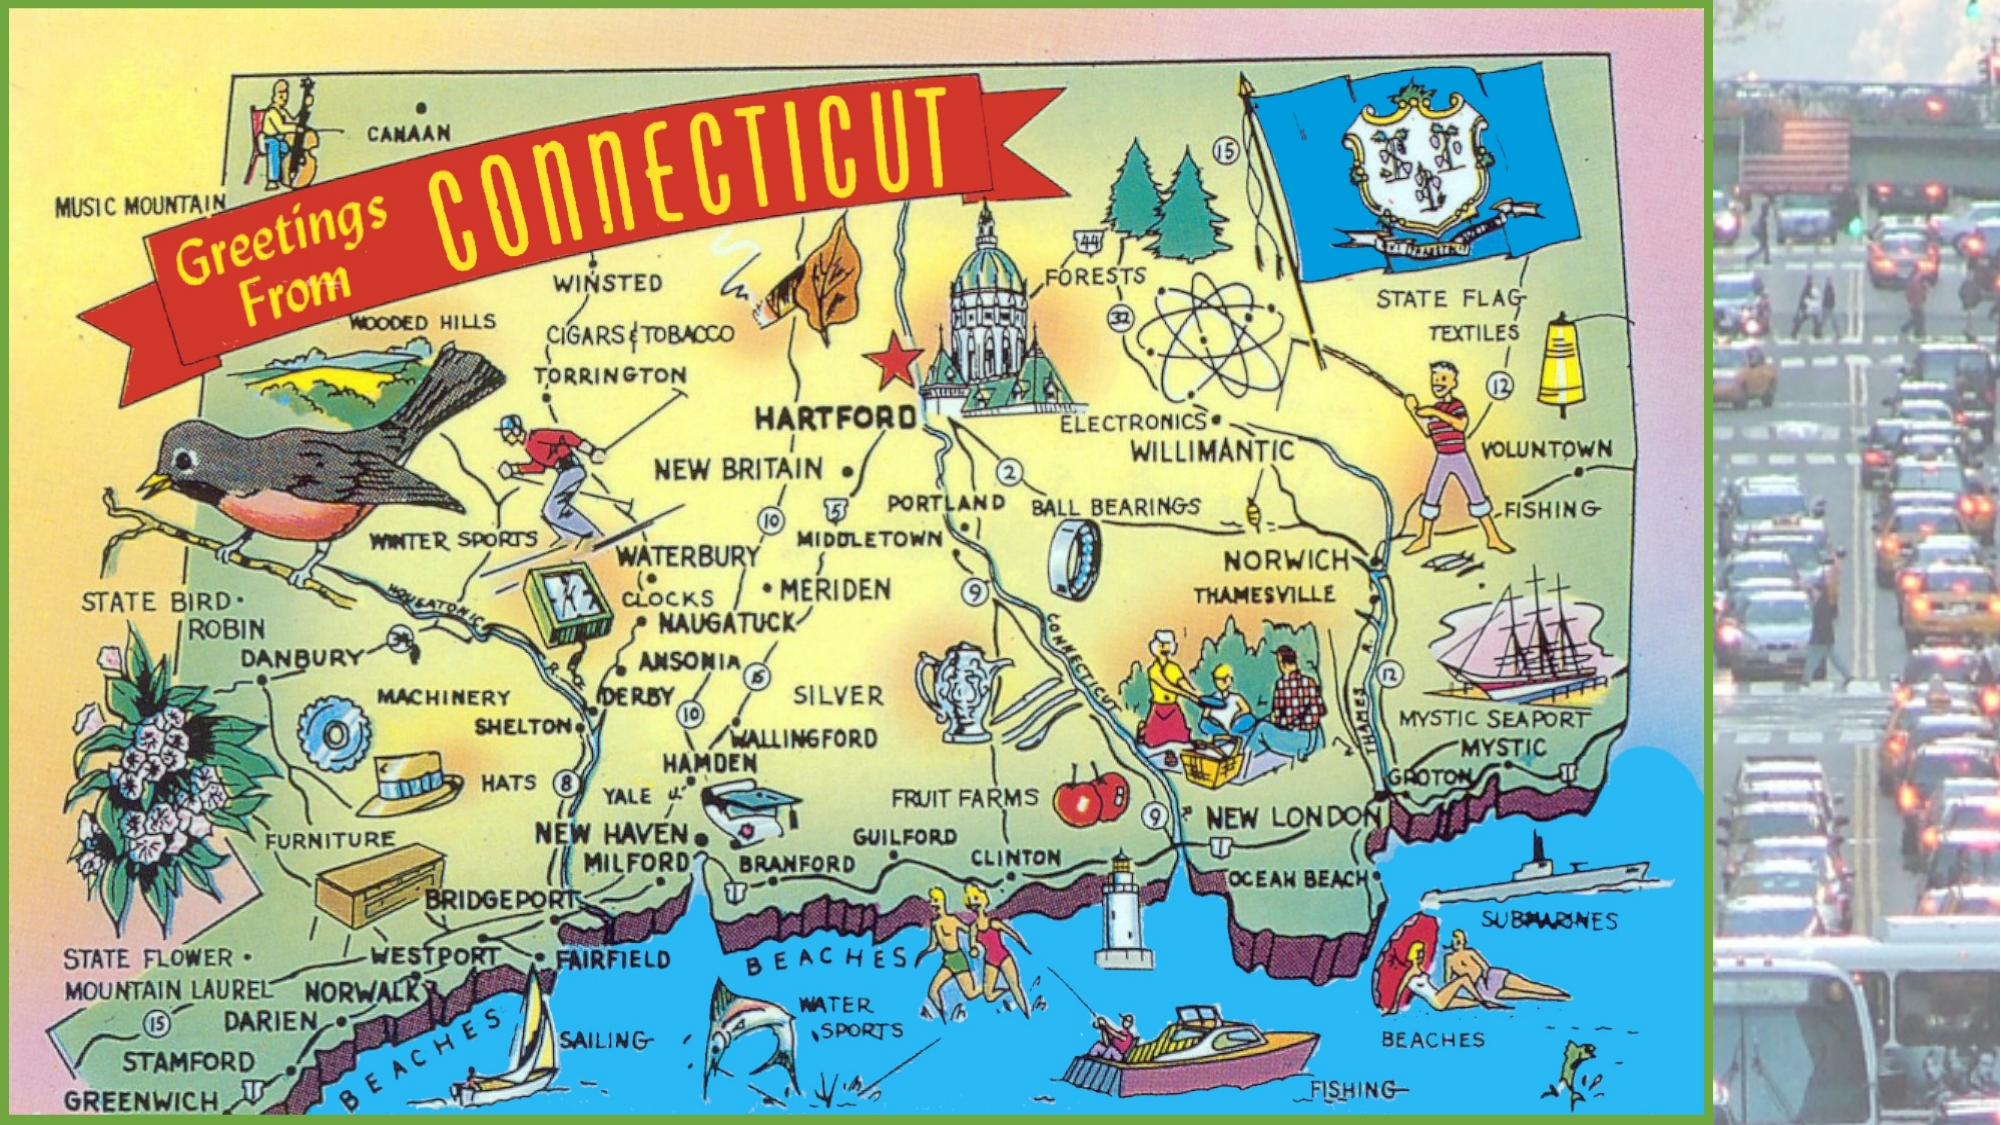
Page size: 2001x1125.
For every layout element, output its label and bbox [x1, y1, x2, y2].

picture [0, 0, 1713, 1125]
